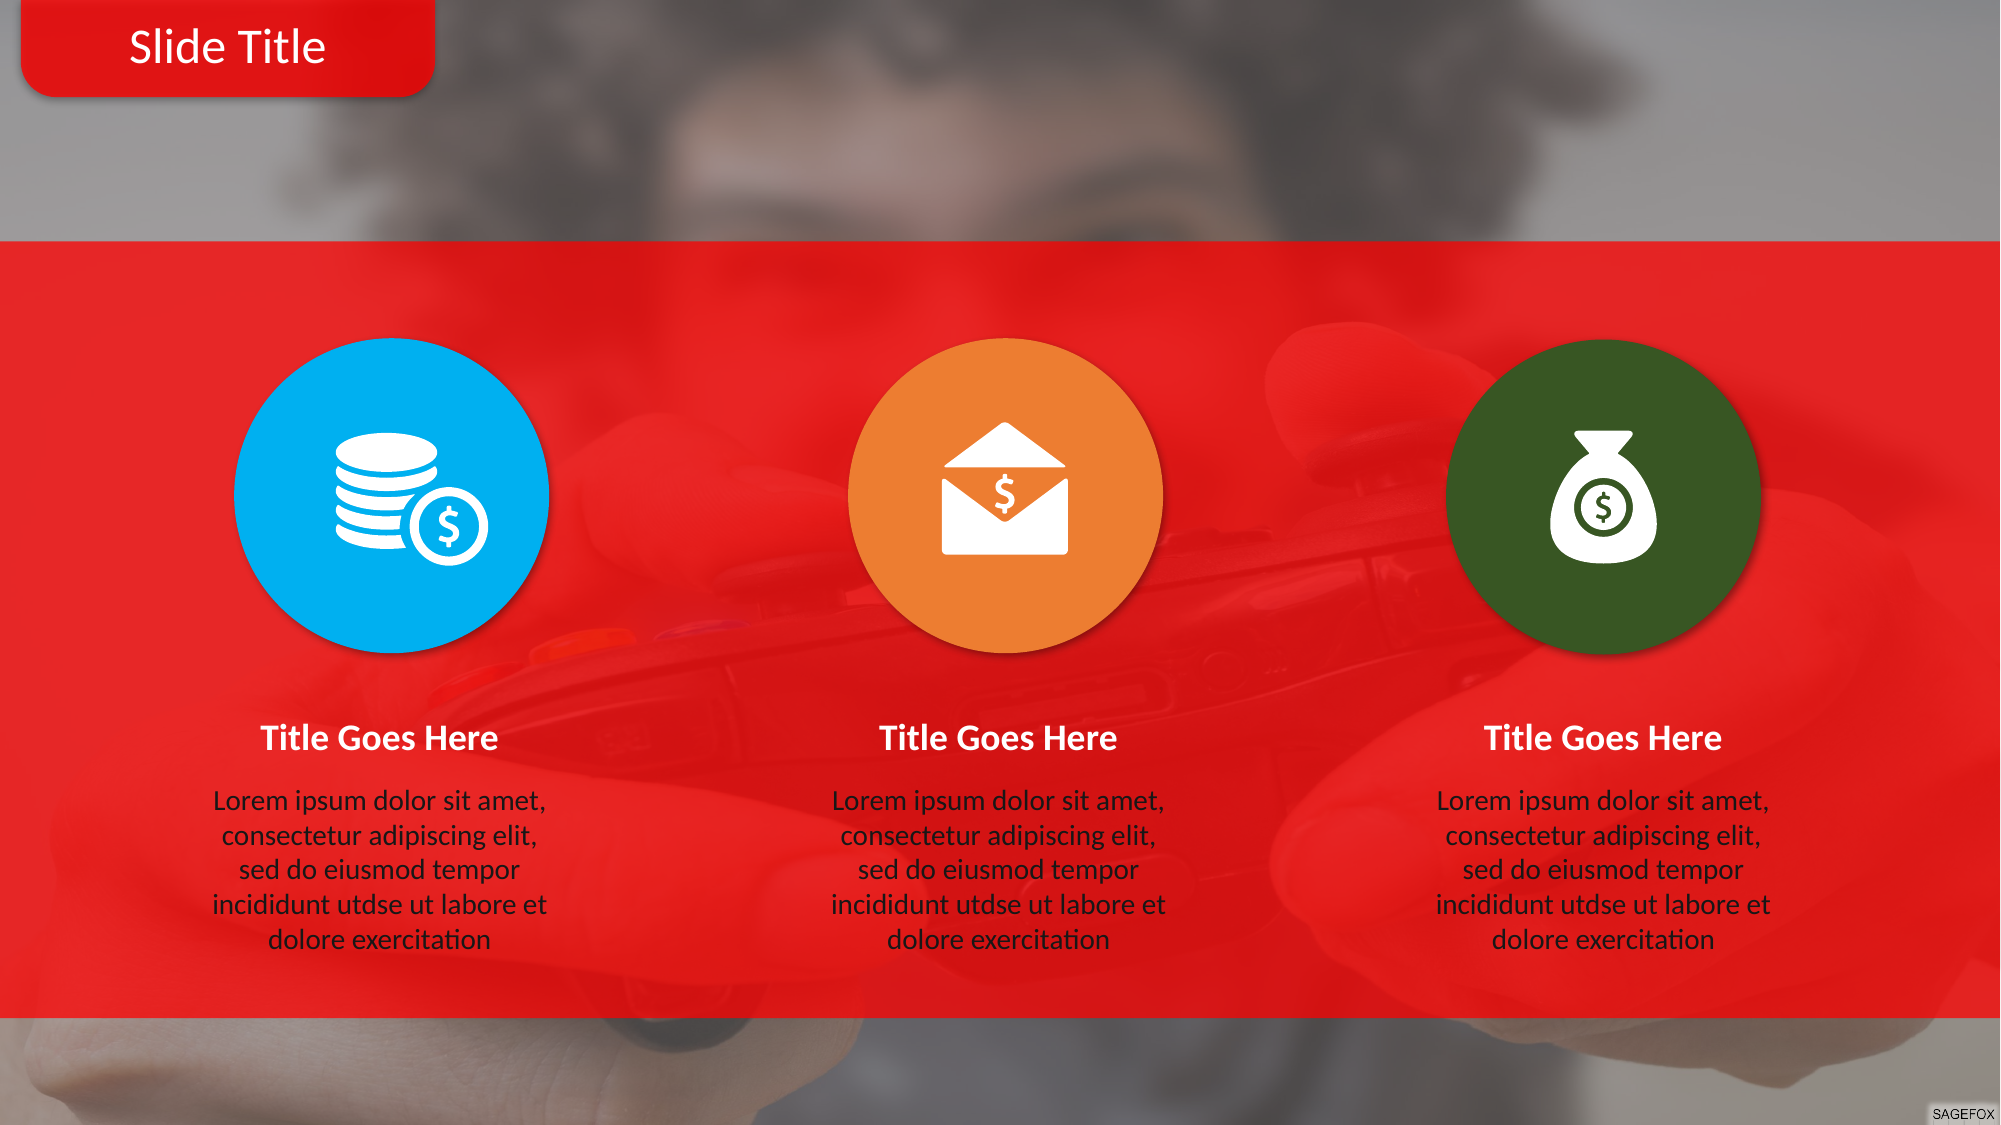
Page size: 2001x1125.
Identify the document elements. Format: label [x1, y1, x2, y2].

text_box [335, 432, 489, 566]
text_box [803, 705, 1194, 966]
text_box [847, 337, 1165, 655]
text_box [184, 705, 575, 966]
text_box [20, 0, 436, 98]
text_box [1550, 430, 1657, 564]
text_box [0, 241, 2000, 1019]
text_box [941, 422, 1068, 555]
text_box [1408, 705, 1799, 966]
text_box [233, 337, 551, 655]
picture [1929, 1108, 1997, 1125]
text_box [1444, 338, 1763, 656]
